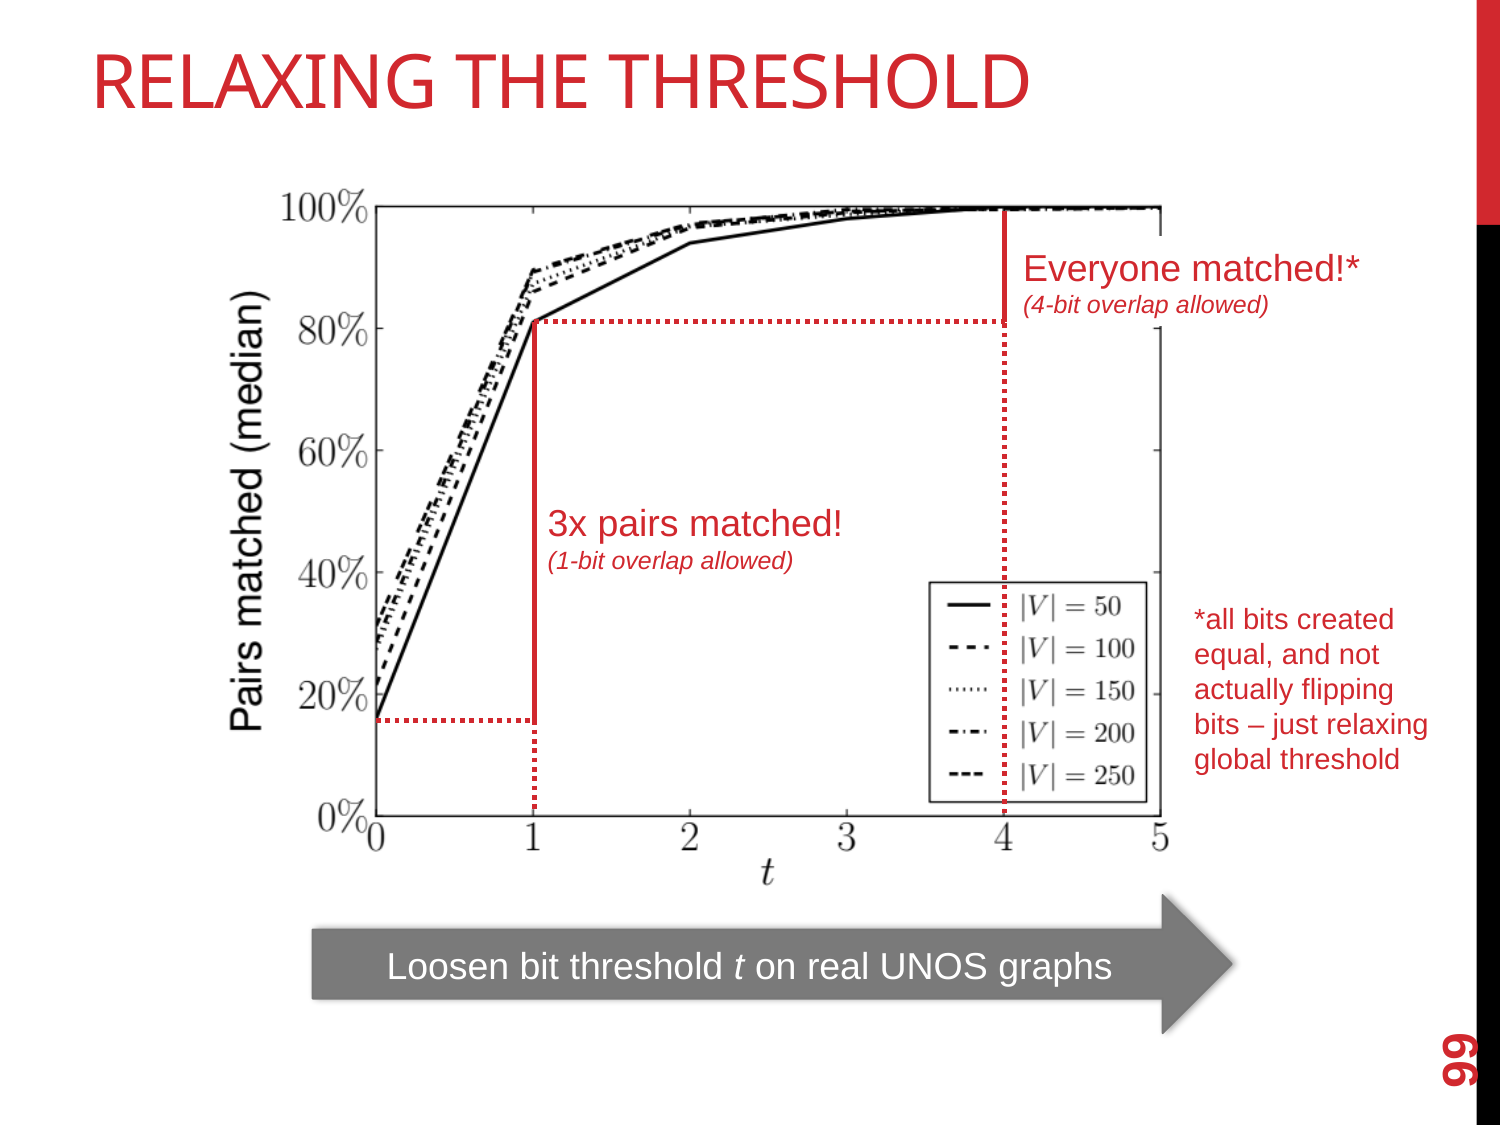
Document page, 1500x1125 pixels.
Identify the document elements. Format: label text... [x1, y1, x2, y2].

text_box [533, 210, 1453, 814]
text_box Loosen bit threshold t on real UNOS graphs [311, 900, 1233, 1035]
title Relaxing the threshold [75, 25, 1127, 131]
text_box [375, 321, 533, 814]
slide_number 99 [1427, 887, 1488, 1104]
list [217, 177, 1182, 896]
